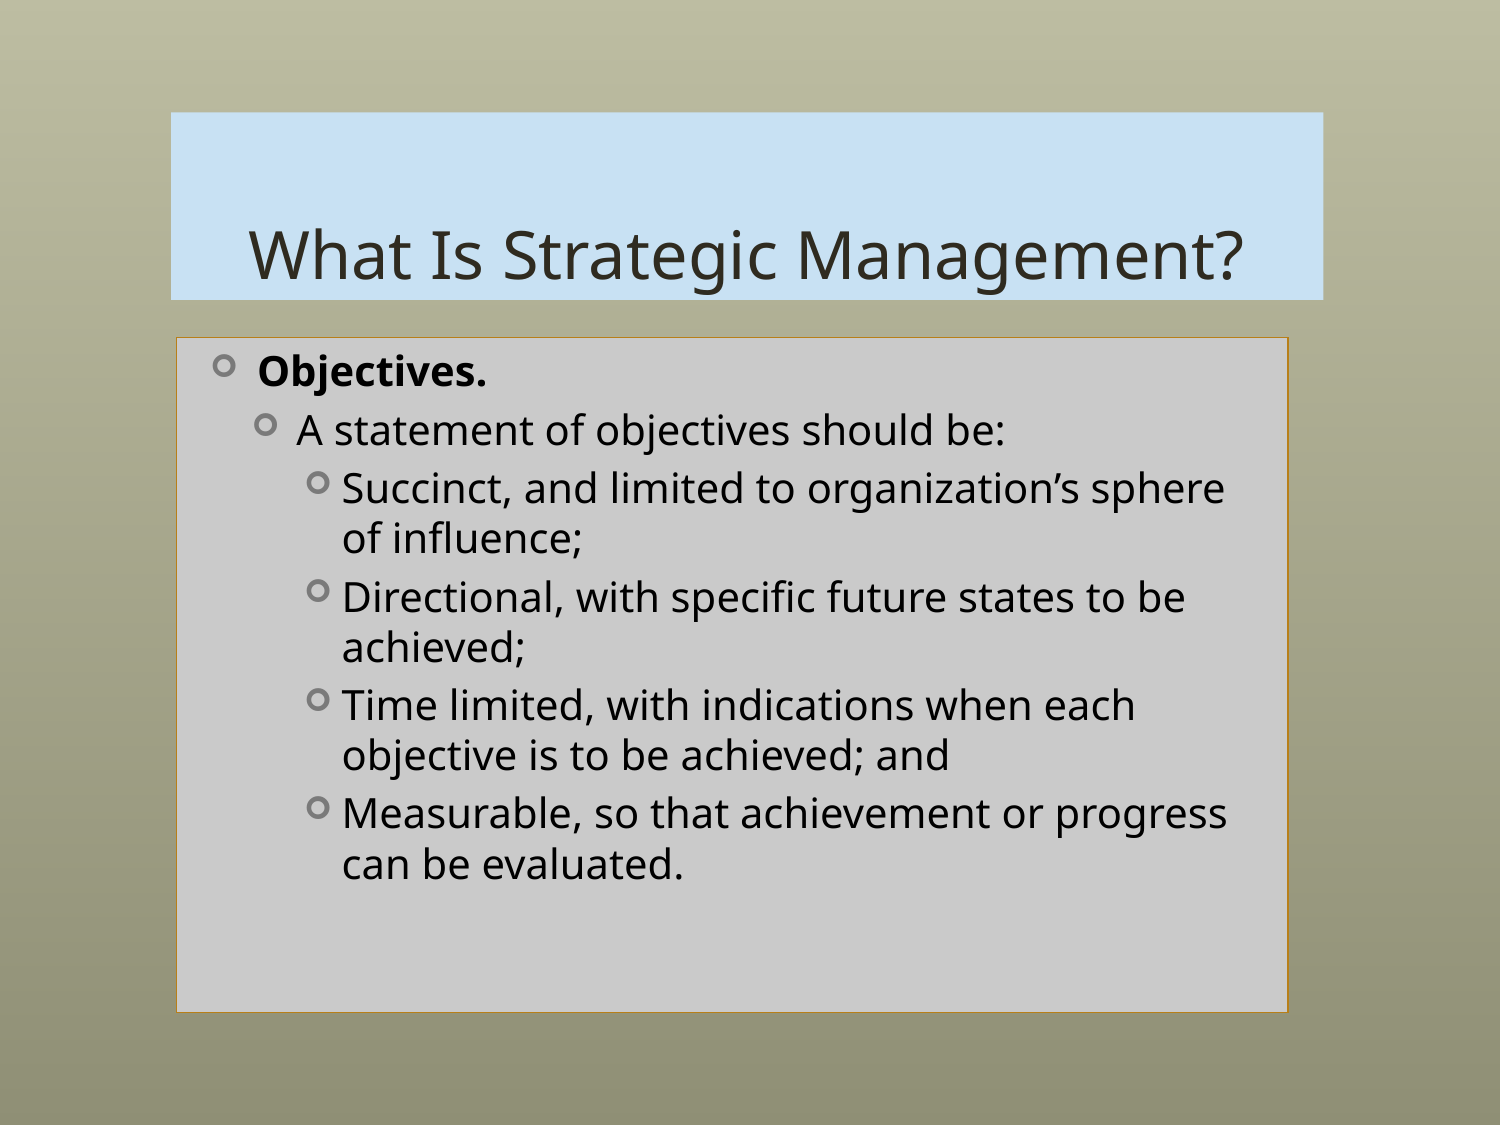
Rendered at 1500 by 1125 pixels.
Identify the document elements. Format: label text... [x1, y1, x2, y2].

list Objectives. A statement of objectives should be: Succinct, and limited to organization’s sphere of influence; Directional, with specific future states to be achieved; Time limited, with indications when each objective is to be achieved; and Measurable, so that achievement or progress can be evaluated. [176, 337, 1289, 1013]
title What Is Strategic Management? [170, 112, 1324, 301]
